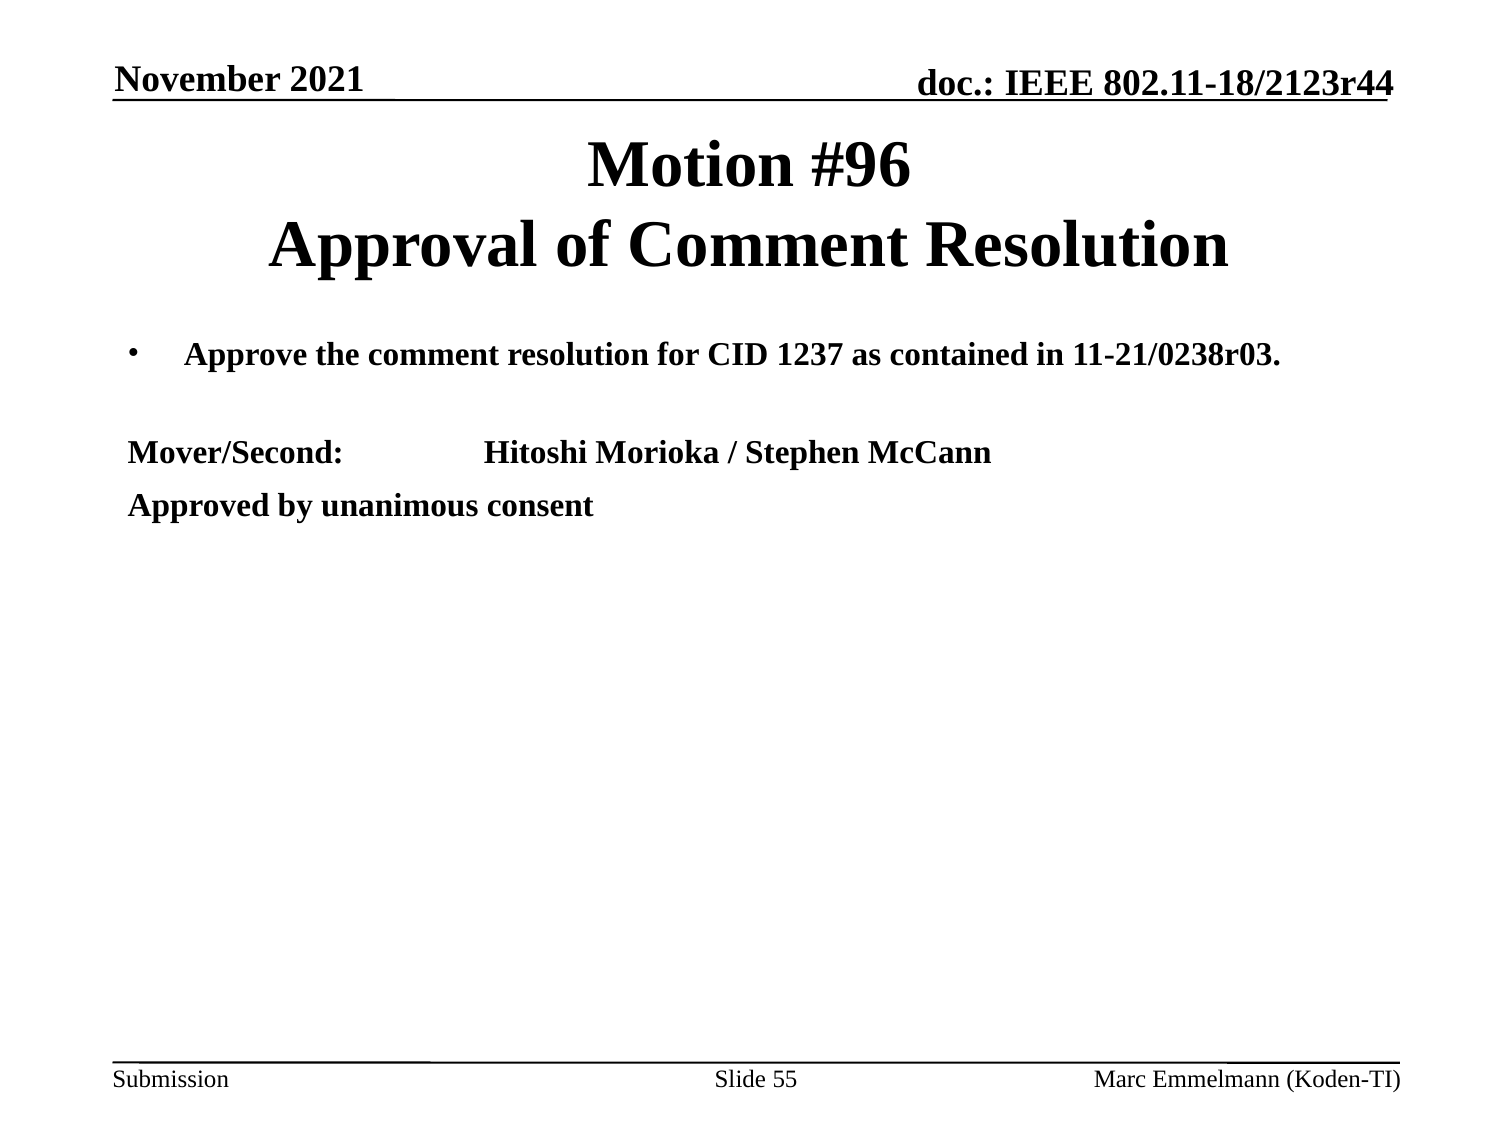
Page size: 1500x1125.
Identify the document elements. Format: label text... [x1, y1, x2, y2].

title Motion #96 Approval of Comment Resolution [112, 112, 1388, 288]
footer Marc Emmelmann (Koden-TI) [878, 1061, 1402, 1093]
list Approve the comment resolution for CID 1237 as contained in 11-21/0238r03. Mover/Second: Hitoshi Morioka / Stephen McCann Approved by unanimous consent [112, 324, 1388, 1000]
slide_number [114, 54, 423, 100]
slide_number Slide 55 [712, 1061, 800, 1123]
